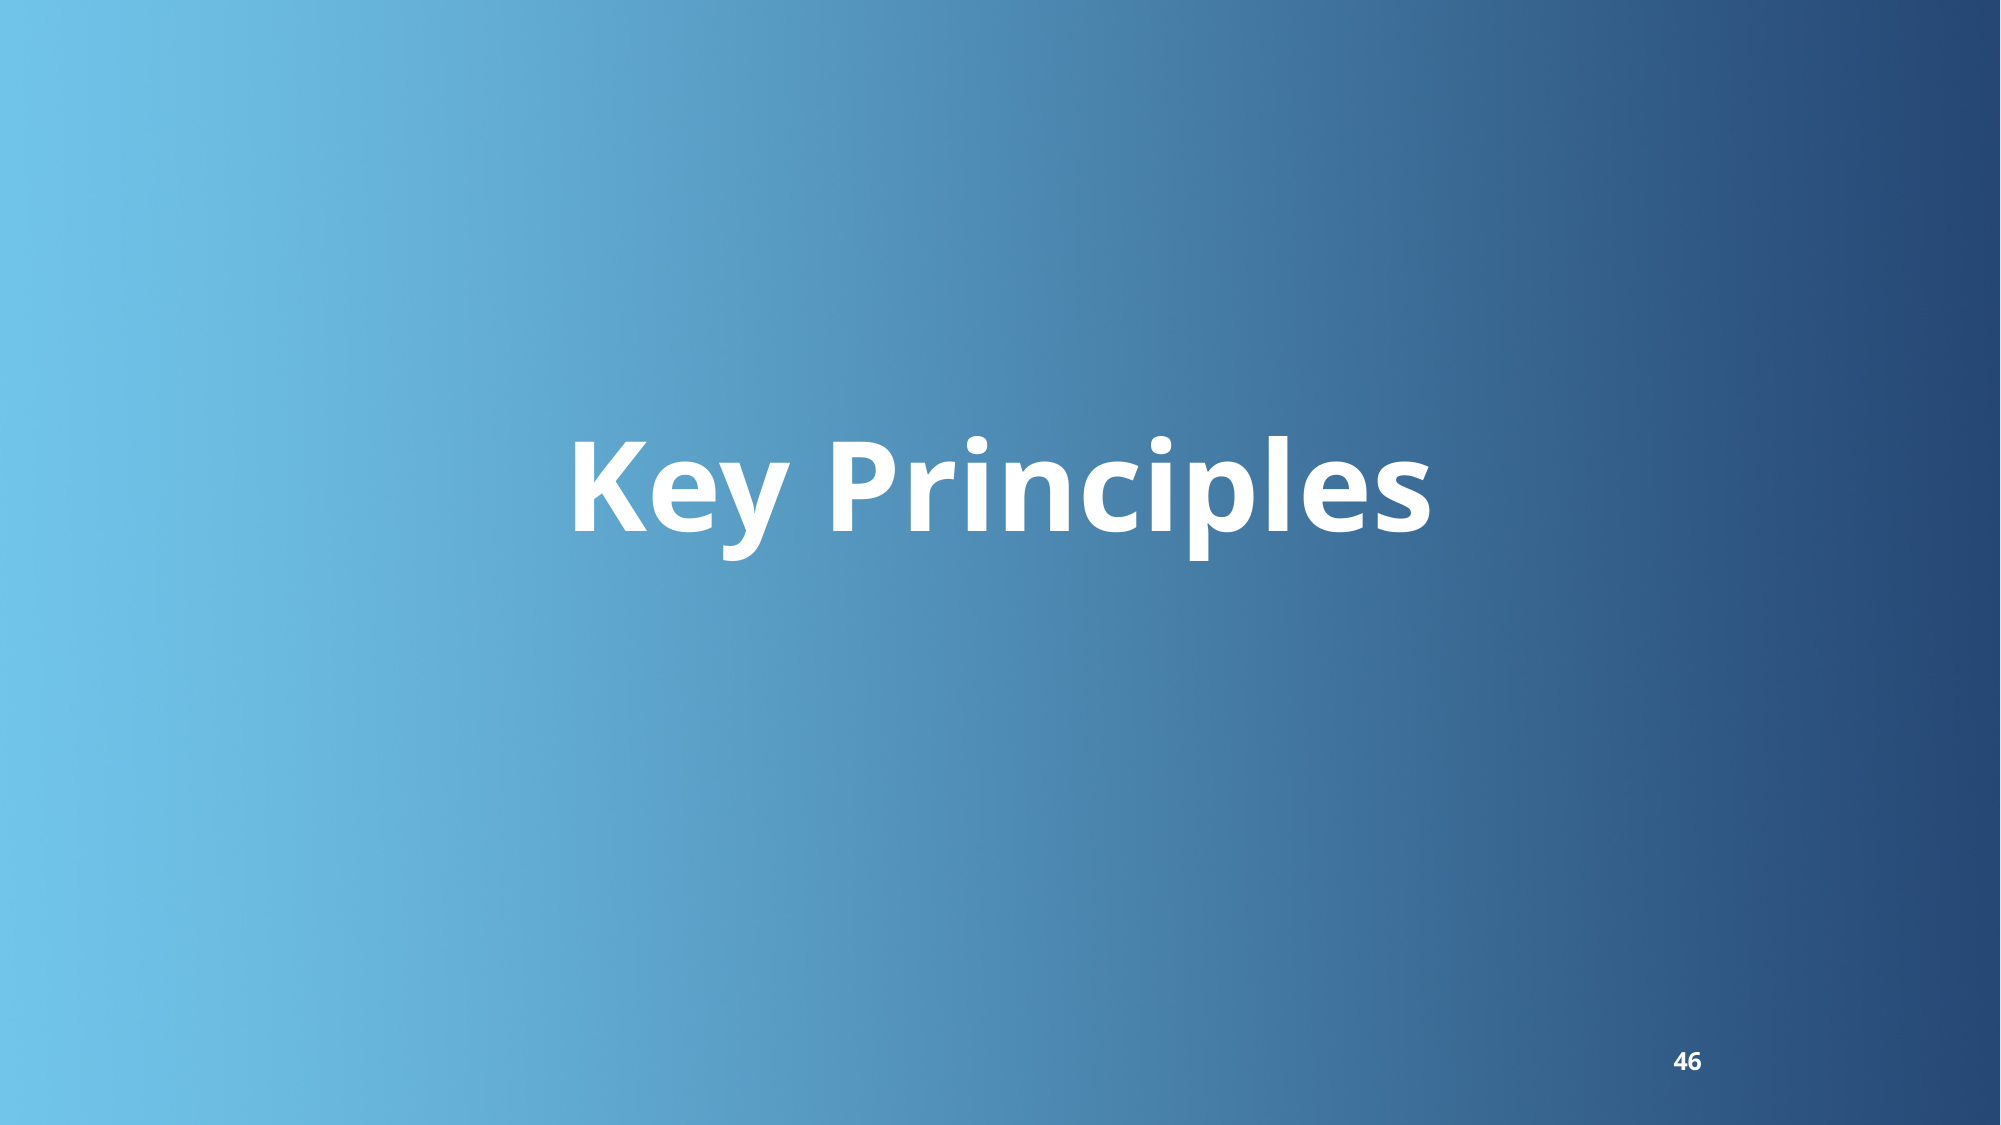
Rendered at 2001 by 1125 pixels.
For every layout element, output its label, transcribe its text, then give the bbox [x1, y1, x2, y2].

picture [0, 0, 2001, 1125]
text_box [406, 565, 1594, 808]
text_box Key Principles [284, 399, 1716, 565]
slide_number 46 [1650, 1032, 1718, 1093]
